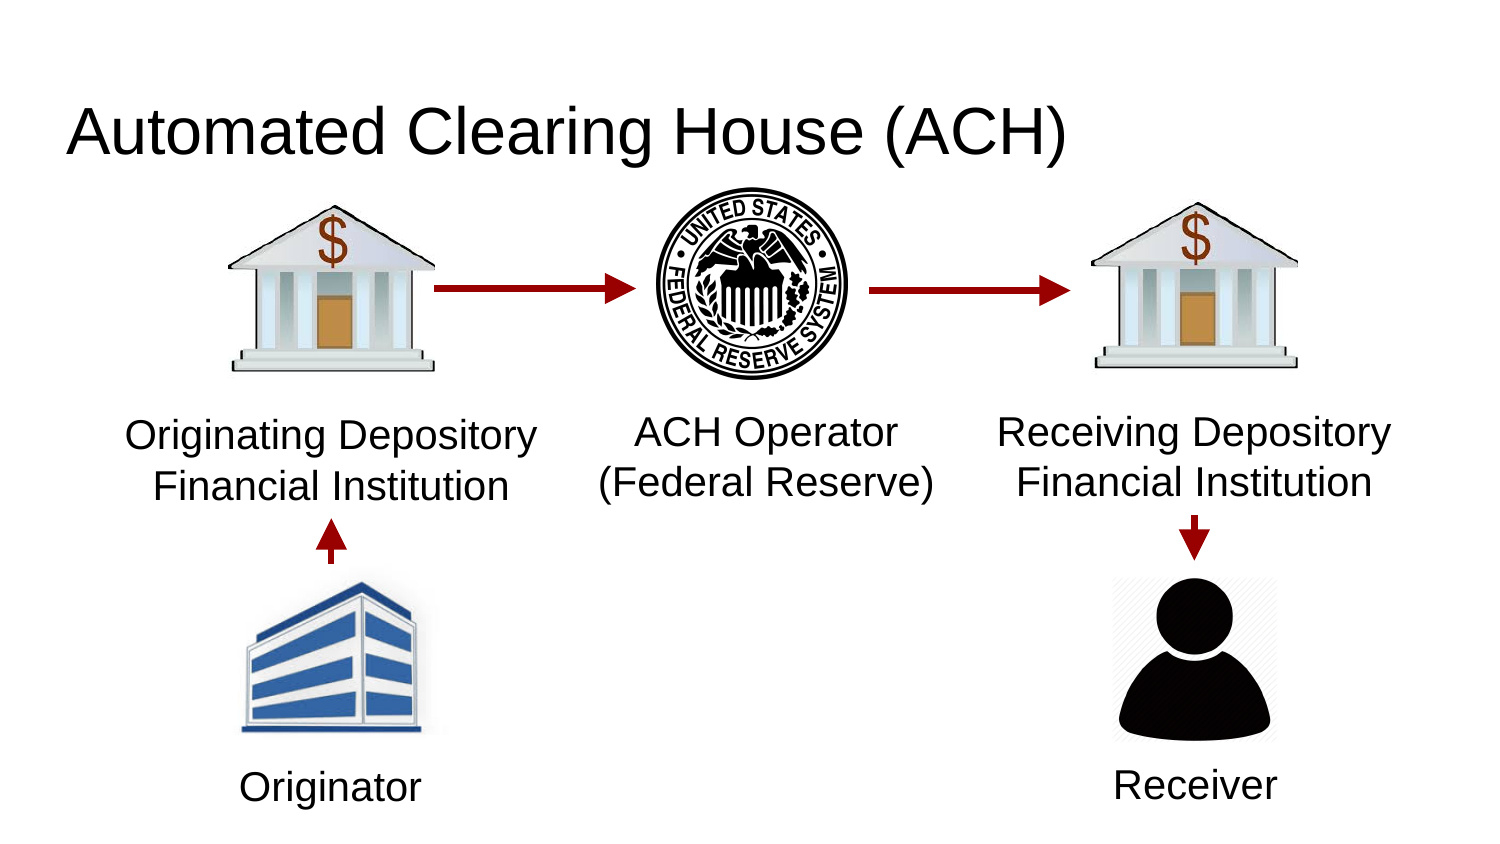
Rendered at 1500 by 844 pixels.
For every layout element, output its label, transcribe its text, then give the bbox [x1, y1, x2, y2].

picture [1111, 576, 1278, 743]
picture [1091, 183, 1298, 390]
text_box Receiver [1098, 742, 1313, 824]
text_box Originator [223, 764, 439, 826]
title Automated Clearing House (ACH) [51, 72, 1449, 167]
text_box Receiving Depository Financial Institution [981, 389, 1408, 515]
picture [228, 187, 435, 394]
text_box ACH Operator (Federal Reserve) [572, 389, 961, 471]
text_box Originating Depository Financial Institution [107, 393, 556, 519]
picture [203, 563, 459, 756]
picture [655, 187, 848, 380]
